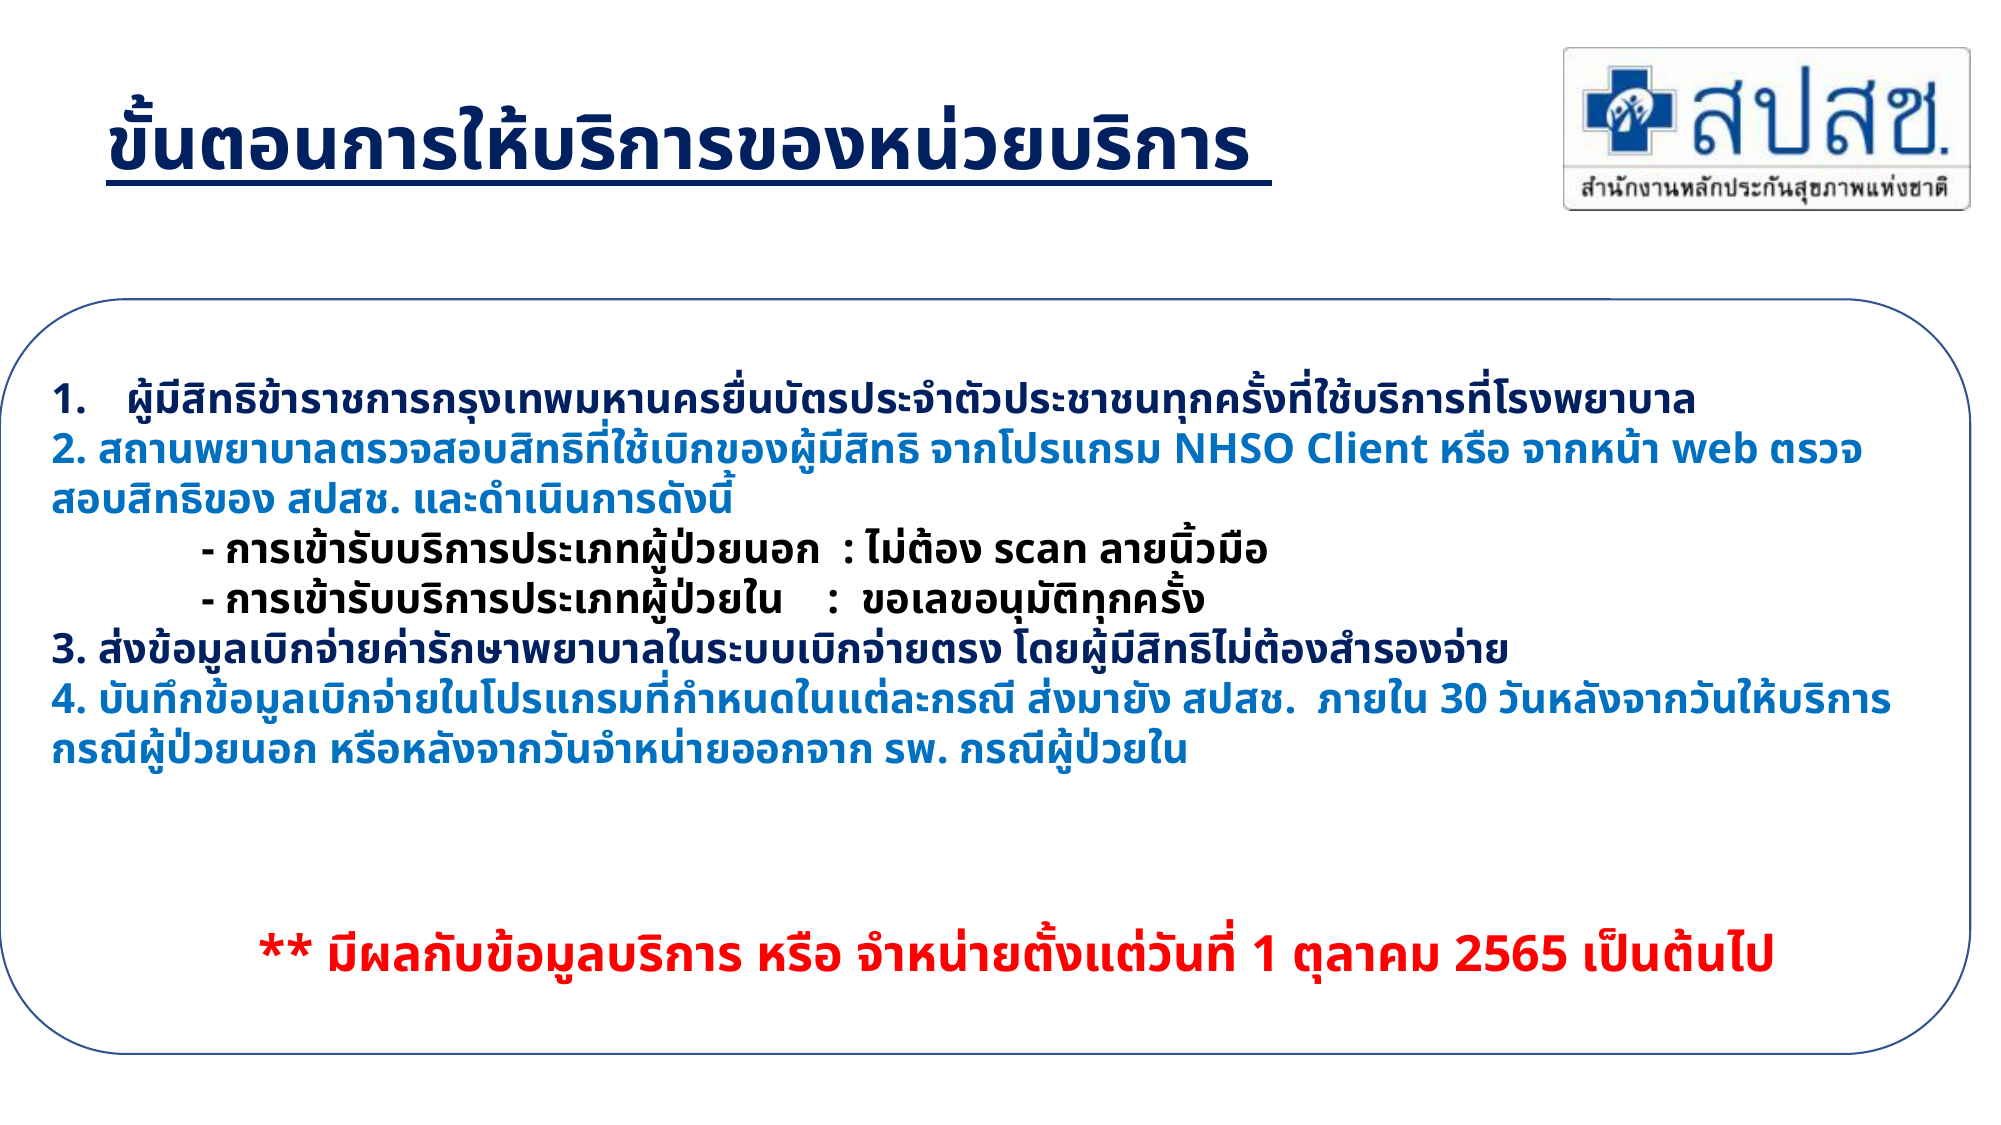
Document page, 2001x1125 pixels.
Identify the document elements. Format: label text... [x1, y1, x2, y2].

title ขั้นตอนการให้บริการของหน่วยบริการ [91, 47, 1628, 243]
picture [1563, 47, 1971, 211]
text_box ผู้มีสิทธิข้าราชการกรุงเทพมหานครยื่นบัตรประจำตัวประชาชนทุกครั้งที่ใช้บริการที่โรงพยาบาล 2. สถานพยาบาลตรวจสอบสิทธิที่ใช้เบิกของผู้มีสิทธิ จากโปรแกรม NHSO Client หรือ จากหน้า web ตรวจสอบสิทธิของ สปสช. และดำเนินการดังนี้ - การเข้ารับบริการประเภทผู้ป่วยนอก : ไม่ต้อง scan ลายนิ้วมือ - การเข้ารับบริการประเภทผู้ป่วยใน : ขอเลขอนุมัติทุกครั้ง 3. ส่งข้อมูลเบิกจ่ายค่ารักษาพยาบาลในระบบเบิกจ่ายตรง โดยผู้มีสิทธิไม่ต้องสำรองจ่าย 4. บันทึกข้อมูลเบิกจ่ายในโปรแกรมที่กำหนดในแต่ละกรณี ส่งมายัง สปสช. ภายใน 30 วันหลังจากวันให้บริการ กรณีผู้ป่วยนอก หรือหลังจากวันจำหน่ายออกจาก รพ. กรณีผู้ป่วยใน ** มีผลกับข้อมูลบริการ หรือ จำหน่ายตั้งแต่วันที่ 1 ตุลาคม 2565 เป็นต้นไป [0, 298, 1972, 1055]
